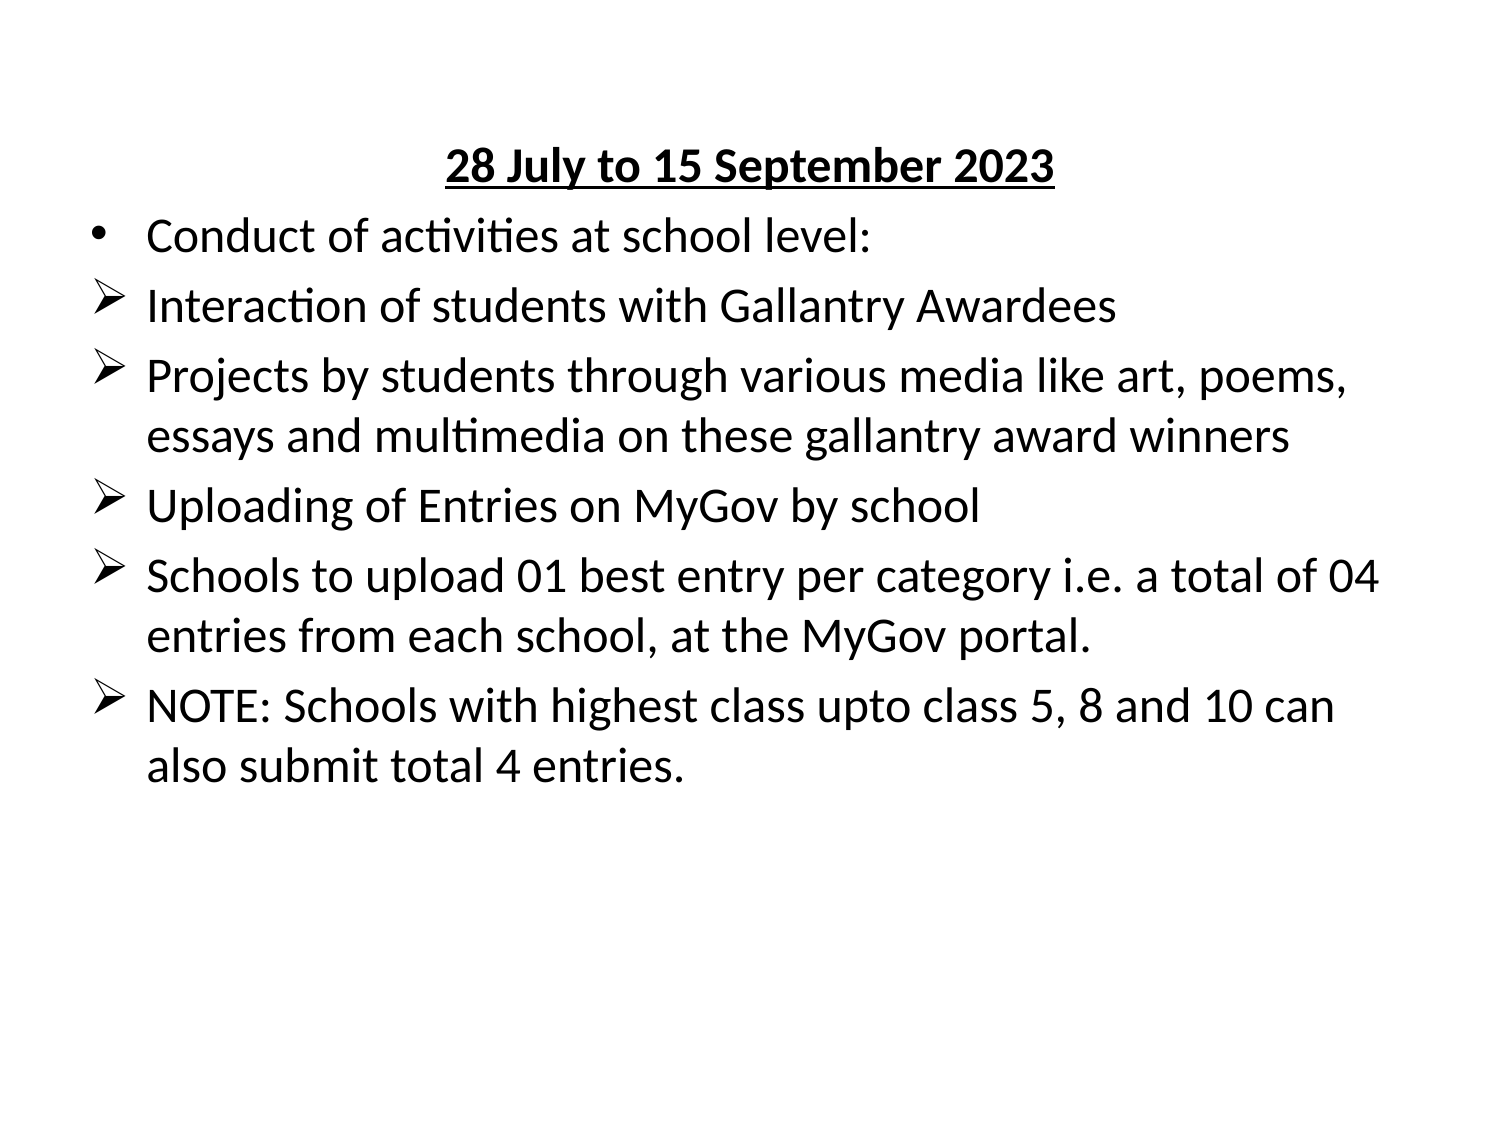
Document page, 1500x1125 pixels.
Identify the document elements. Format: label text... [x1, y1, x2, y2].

list 28 July to 15 September 2023 Conduct of activities at school level: Interaction of students with Gallantry Awardees Projects by students through various media like art, poems, essays and multimedia on these gallantry award winners Uploading of Entries on MyGov by school Schools to upload 01 best entry per category i.e. a total of 04 entries from each school, at the MyGov portal. NOTE: Schools with highest class upto class 5, 8 and 10 can also submit total 4 entries. [75, 125, 1425, 868]
